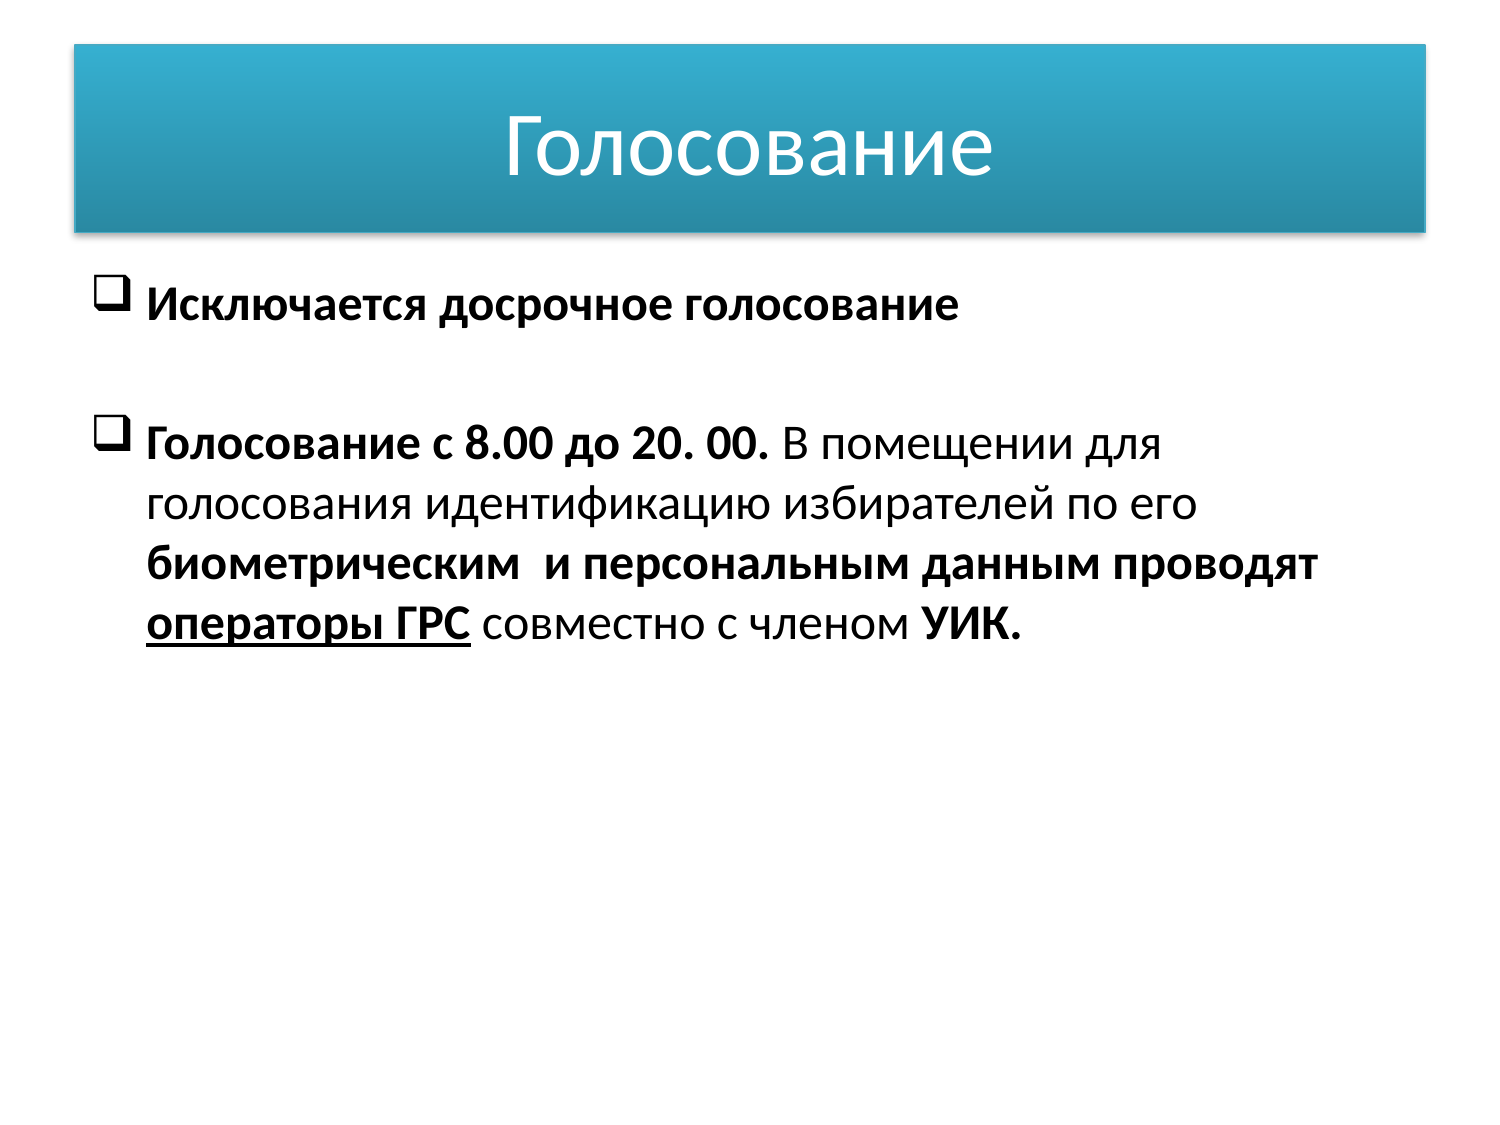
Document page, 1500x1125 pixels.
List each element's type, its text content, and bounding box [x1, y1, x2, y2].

title Голосование [74, 44, 1426, 233]
list Исключается досрочное голосование Голосование с 8.00 до 20. 00. В помещении для голосования идентификацию избирателей по его биометрическим и персональным данным проводят операторы ГРС совместно с членом УИК. [73, 260, 1427, 1007]
